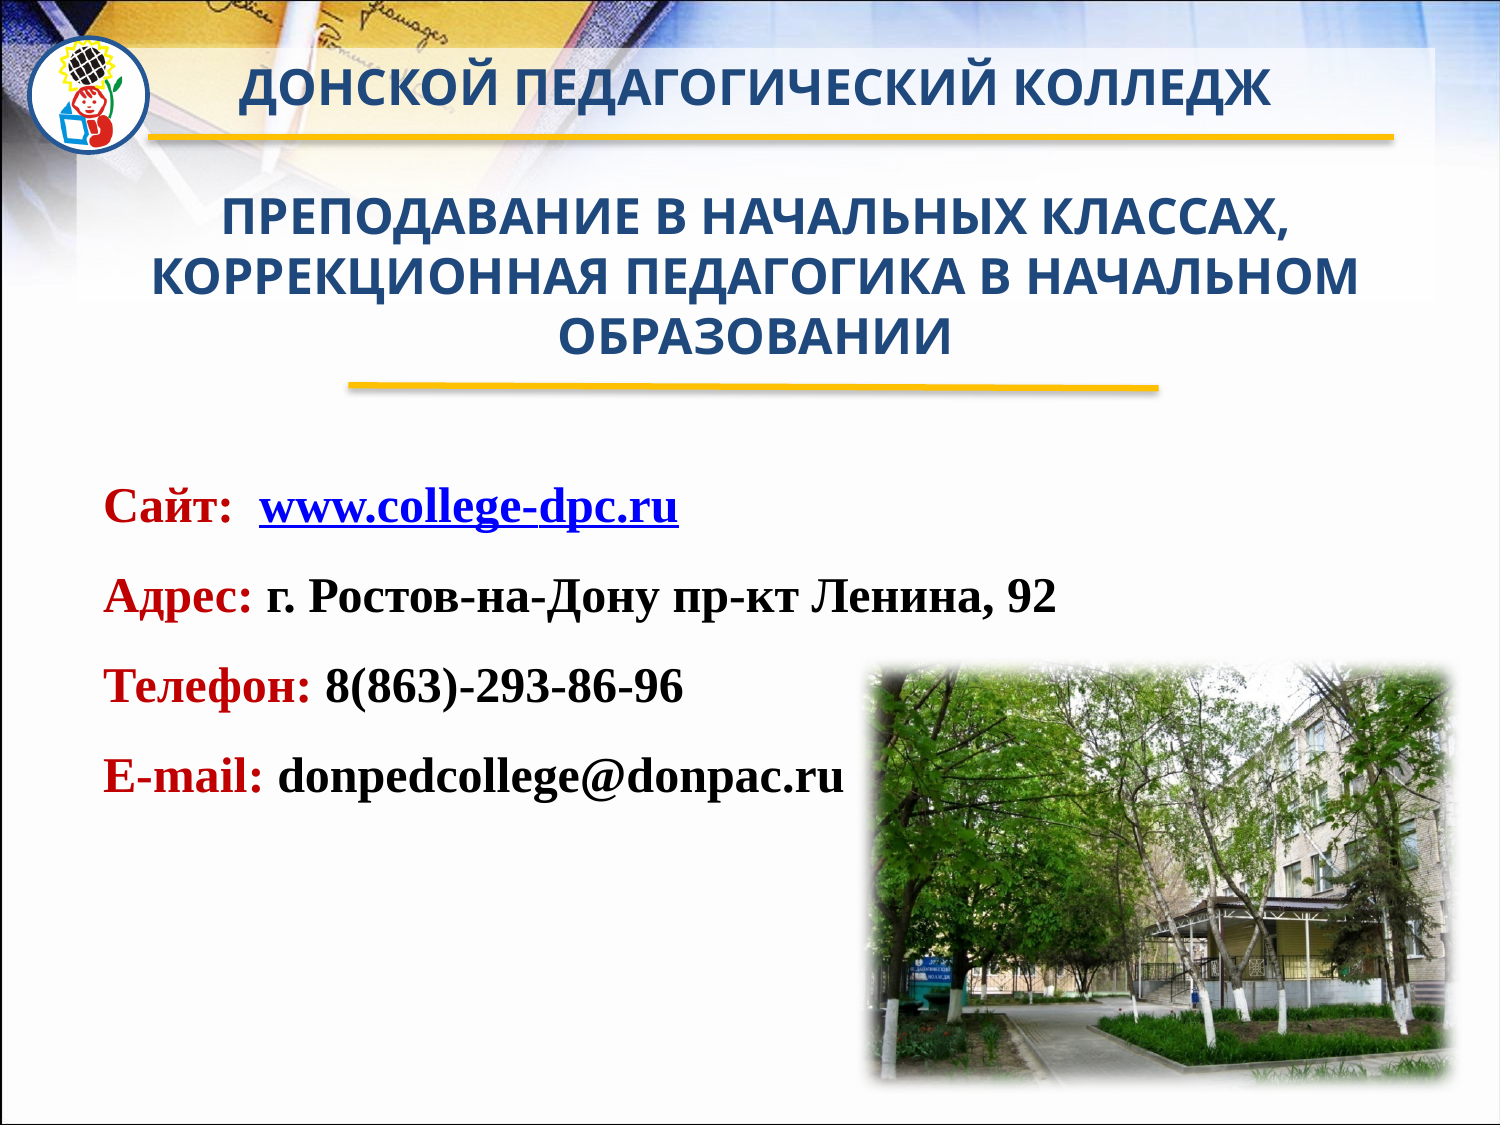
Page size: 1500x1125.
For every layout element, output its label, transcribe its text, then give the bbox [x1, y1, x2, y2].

text_box ДОНСКОЙ ПЕДАГОГИЧЕСКИЙ КОЛЛЕДЖ ПРЕПОДАВАНИЕ В НАЧАЛЬНЫХ КЛАССАХ, КОРРЕКЦИОННАЯ ПЕДАГОГИКА В НАЧАЛЬНОМ ОБРАЗОВАНИИ [76, 47, 1436, 303]
text_box Сайт: www.college-dpc.ru Адрес: г. Ростов-на-Дону пр-кт Ленина, 92 Телефон: 8(863)-293-86-96 E-mail: donpedcollege@donpac.ru [88, 420, 1115, 824]
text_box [348, 385, 1159, 389]
picture [0, 0, 1500, 1125]
